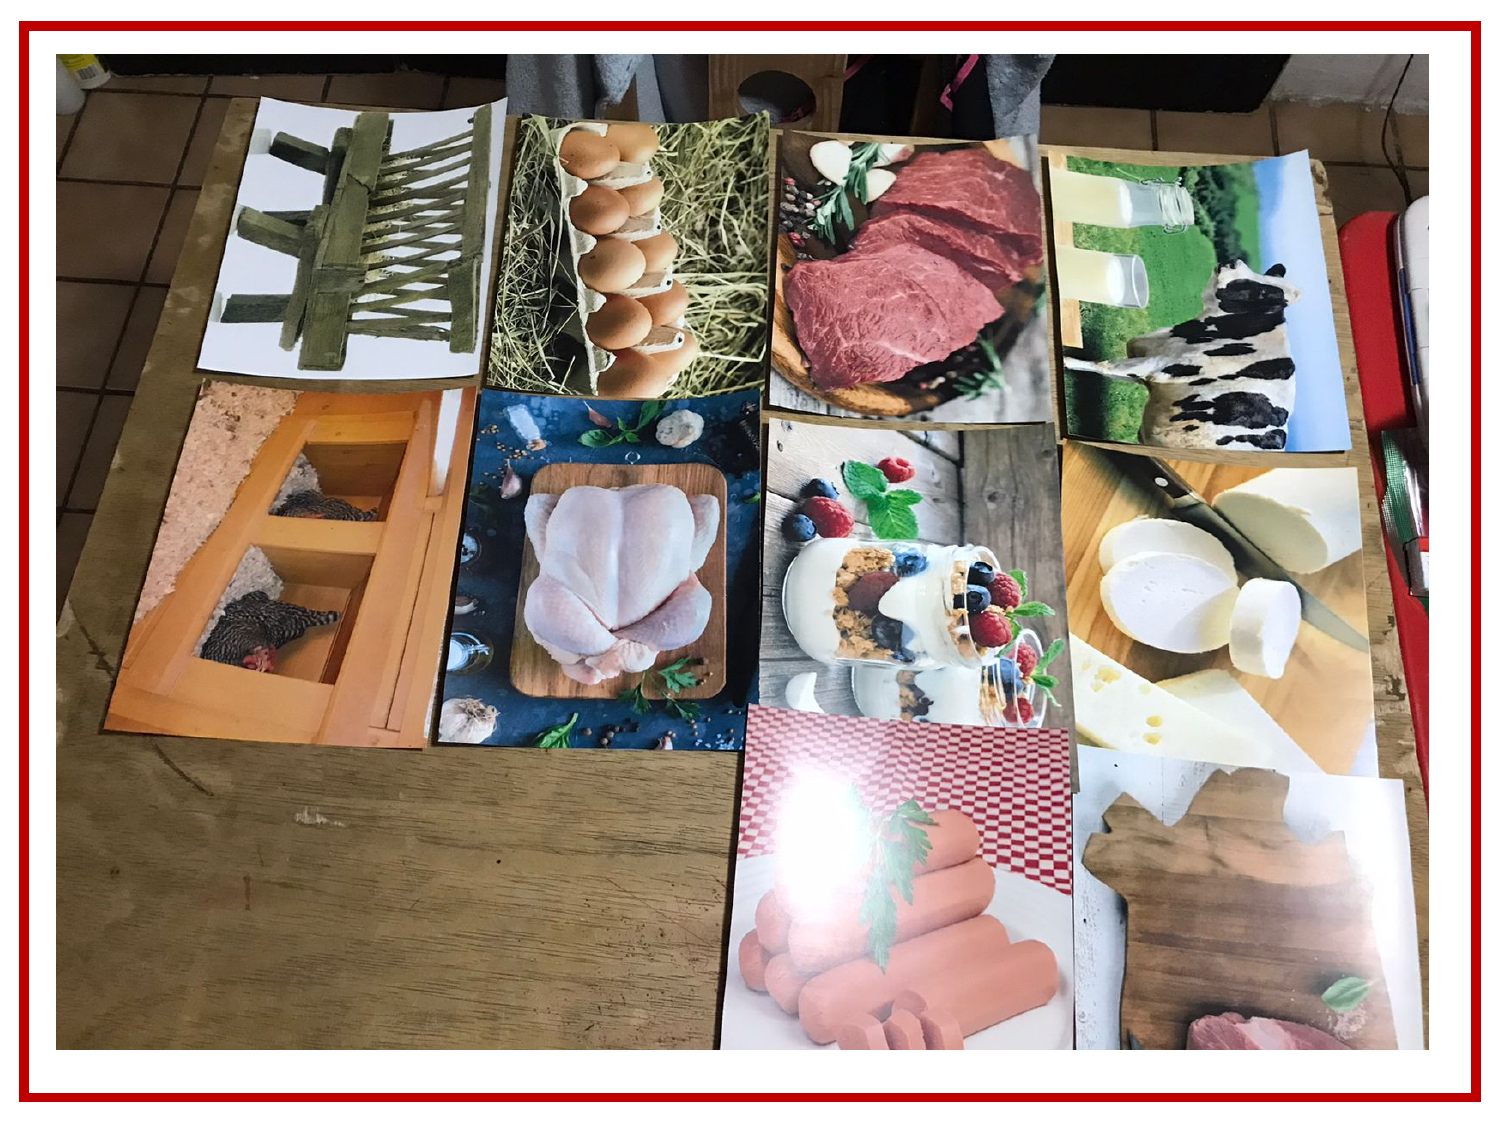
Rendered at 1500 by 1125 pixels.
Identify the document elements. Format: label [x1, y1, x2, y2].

picture [56, 54, 1429, 1050]
text_box [23, 25, 1477, 1099]
